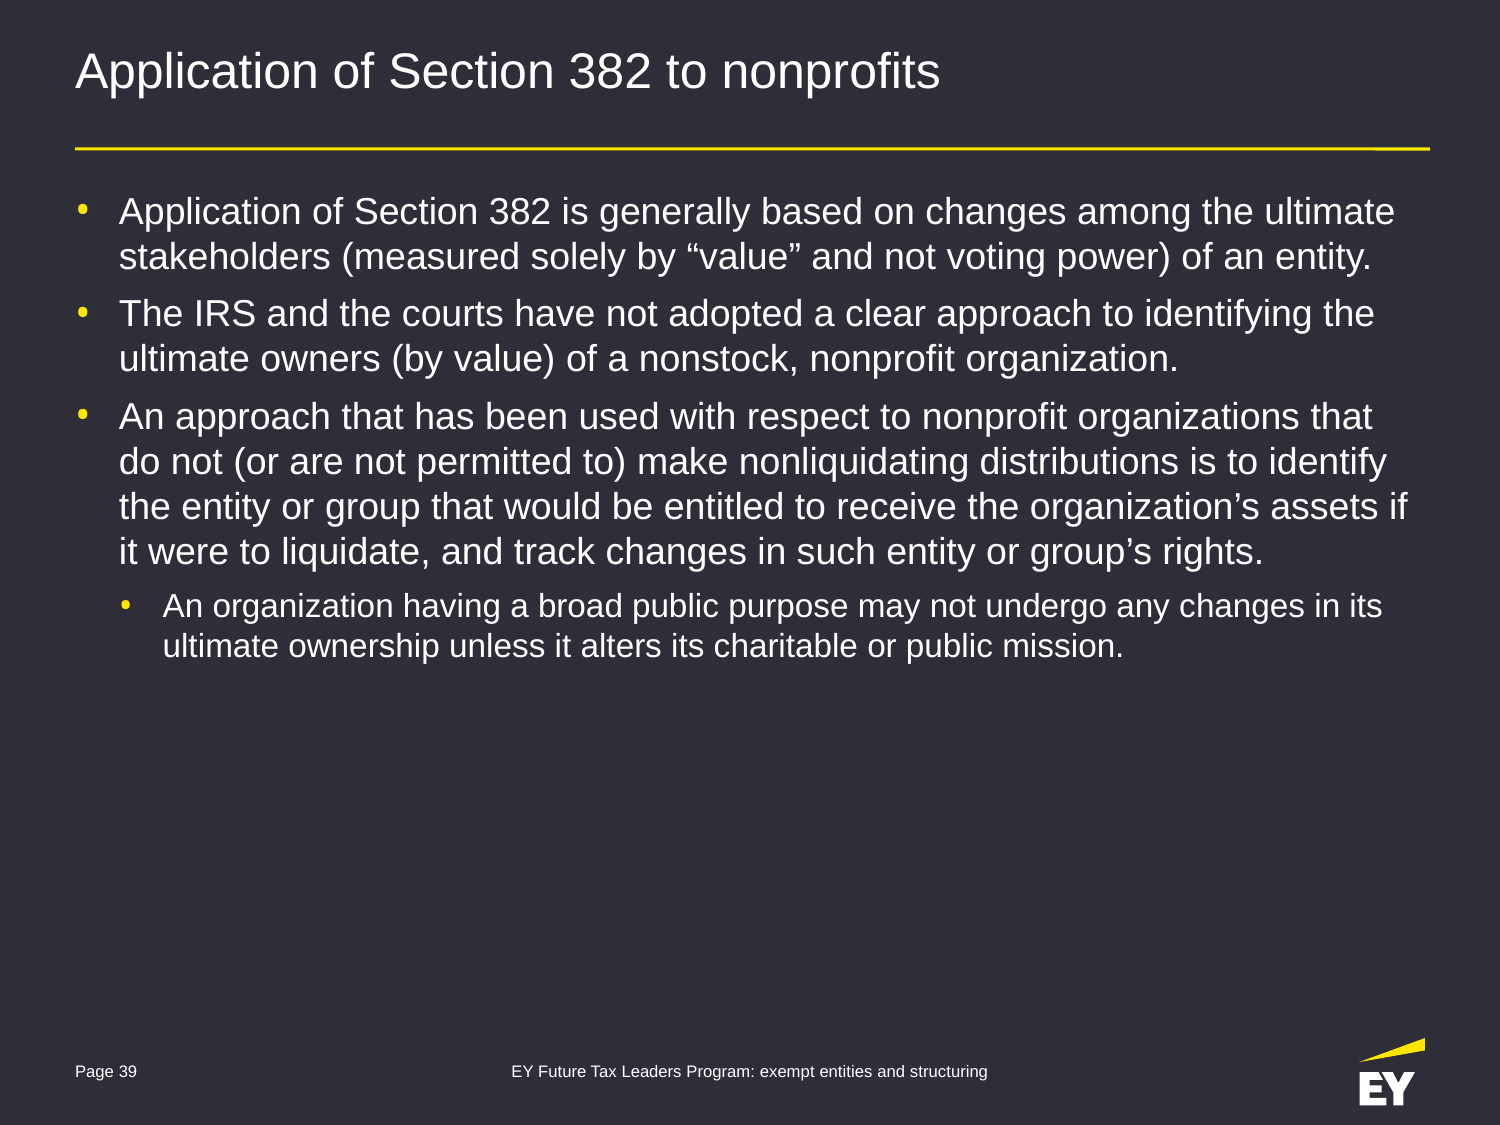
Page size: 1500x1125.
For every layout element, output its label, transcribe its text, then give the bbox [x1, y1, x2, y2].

title Application of Section 382 to nonprofits [75, 48, 1425, 146]
list Application of Section 382 is generally based on changes among the ultimate stakeholders (measured solely by “value” and not voting power) of an entity. The IRS and the courts have not adopted a clear approach to identifying the ultimate owners (by value) of a nonstock, nonprofit organization. An approach that has been used with respect to nonprofit organizations that do not (or are not permitted to) make nonliquidating distributions is to identify the entity or group that would be entitled to receive the organization’s assets if it were to liquidate, and track changes in such entity or group’s rights. An organization having a broad public purpose may not undergo any changes in its ultimate ownership unless it alters its charitable or public mission. [75, 186, 1425, 999]
